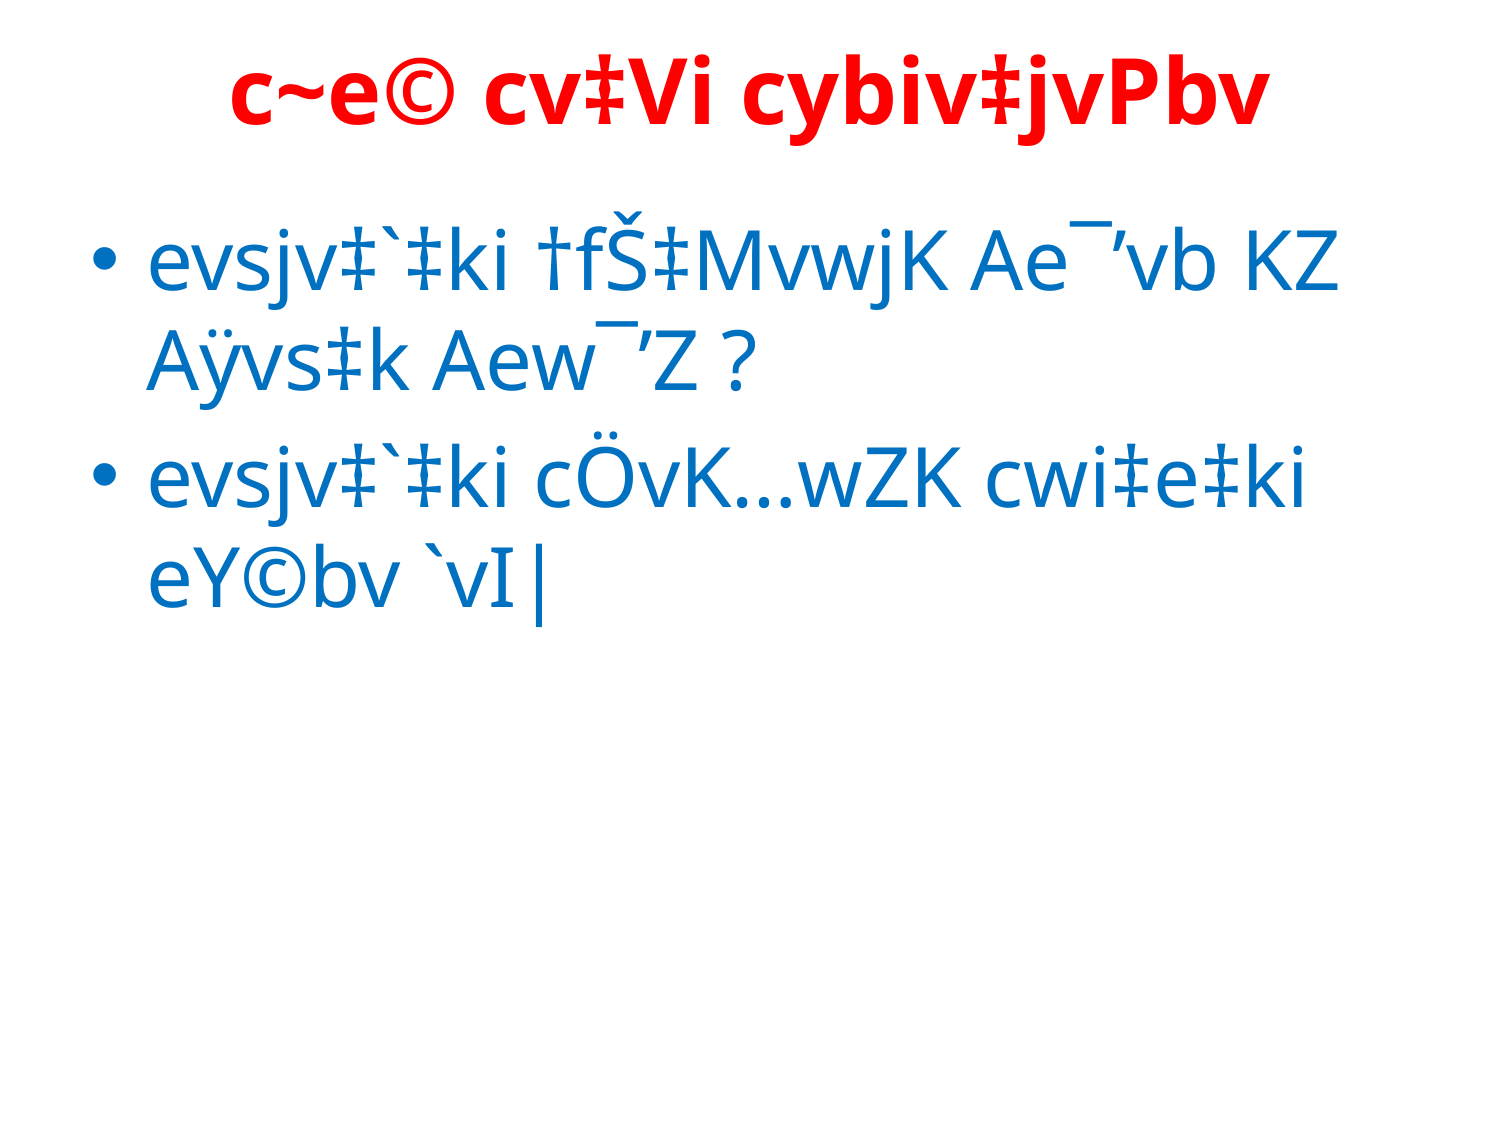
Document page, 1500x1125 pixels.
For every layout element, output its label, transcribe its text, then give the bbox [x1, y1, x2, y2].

title c~e© cv‡Vi cybiv‡jvPbv [75, 0, 1425, 175]
list evsjv‡`‡ki †fŠ‡MvwjK Ae¯’vb KZ Aÿvs‡k Aew¯’Z ? evsjv‡`‡ki cÖvK…wZK cwi‡e‡ki eY©bv `vI| [75, 200, 1425, 1005]
